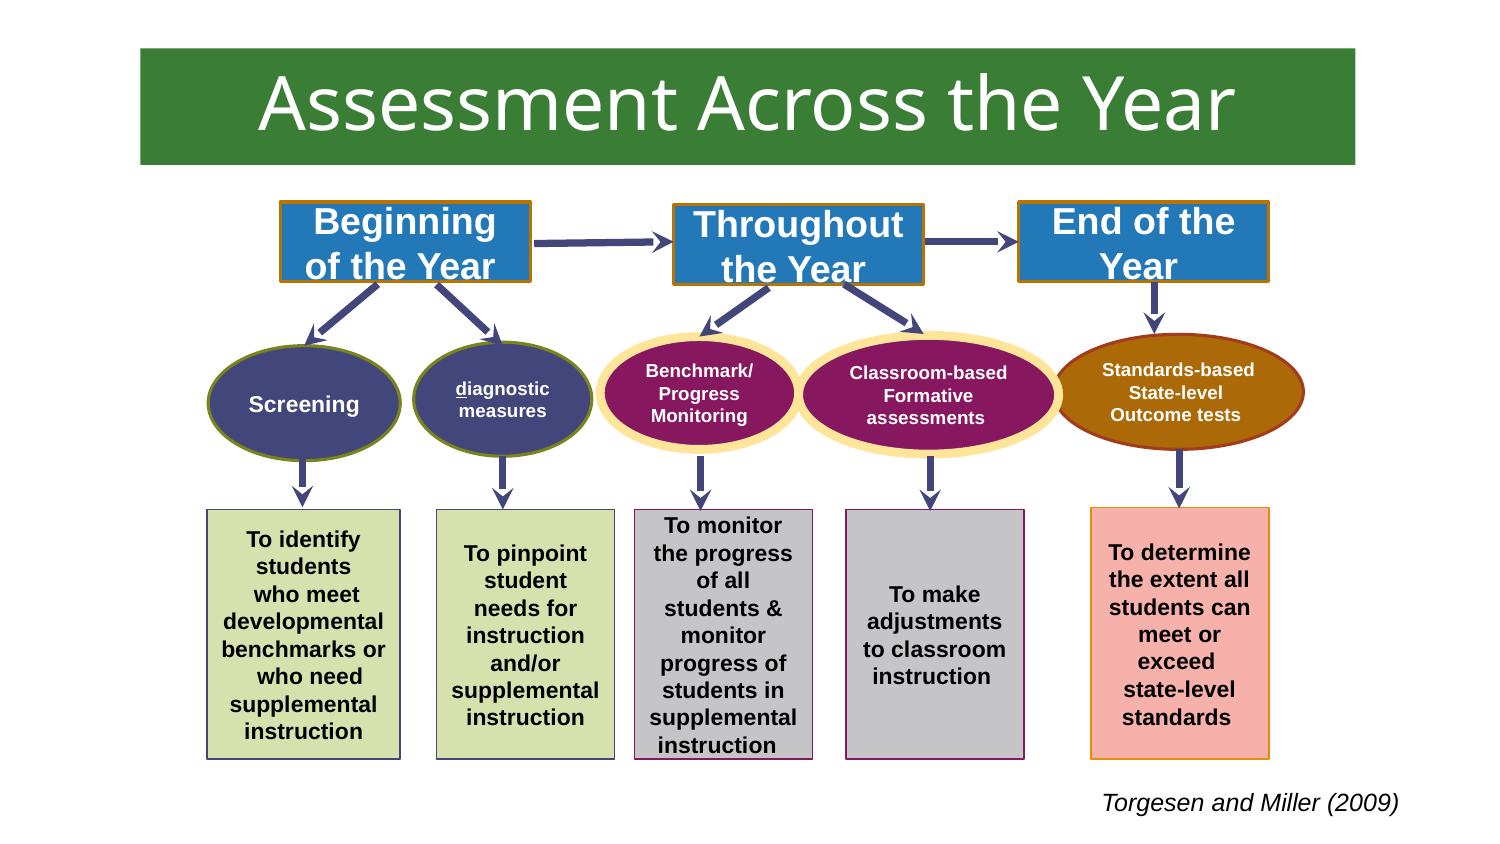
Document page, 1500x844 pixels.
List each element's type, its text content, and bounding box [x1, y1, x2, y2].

text_box To identify students who meet developmental benchmarks or who need supplemental instruction [206, 509, 401, 760]
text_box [699, 287, 769, 337]
text_box To make adjustments to classroom instruction [845, 509, 1024, 760]
text_box End of the Year [1018, 201, 1269, 282]
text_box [843, 283, 924, 335]
text_box Classroom-based Formative assessments [798, 335, 1059, 455]
text_box Screening [208, 345, 401, 461]
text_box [303, 283, 378, 346]
text_box diagnostic measures [413, 342, 592, 457]
title Assessment Across the Year [140, 48, 1356, 165]
list Torgesen and Miller (2009) Torgesen & Miller (2009) [196, 318, 1412, 816]
text_box Beginning of the Year [280, 201, 531, 282]
text_box Standards-based State-level Outcome tests [1056, 334, 1304, 450]
text_box Benchmark/ Progress Monitoring [600, 336, 799, 450]
text_box To determine the extent all students can meet or exceed state-level standards [1090, 507, 1269, 760]
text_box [436, 284, 504, 347]
text_box To pinpoint student needs for instruction and/or supplemental instruction [436, 509, 615, 760]
text_box Throughout the Year [673, 204, 924, 285]
text_box To monitor the progress of all students & monitor progress of students in supplemental instruction [634, 509, 813, 760]
